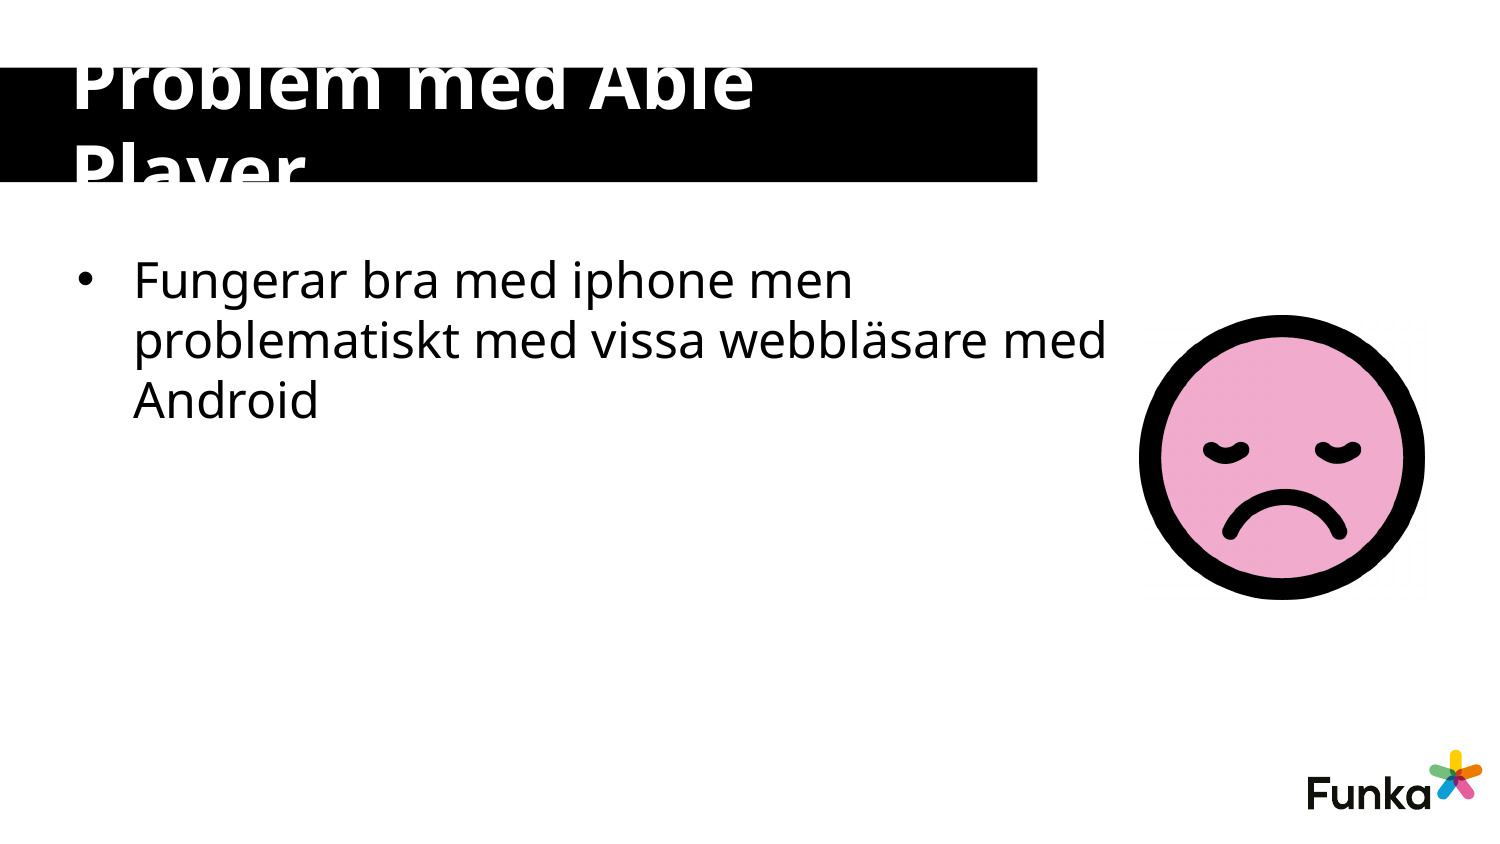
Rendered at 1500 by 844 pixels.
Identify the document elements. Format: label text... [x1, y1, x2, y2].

picture [1139, 315, 1425, 601]
list Fungerar bra med iphone men problematiskt med vissa webbläsare med Android [76, 248, 1128, 609]
title Problem med Able Player [0, 67, 1038, 183]
